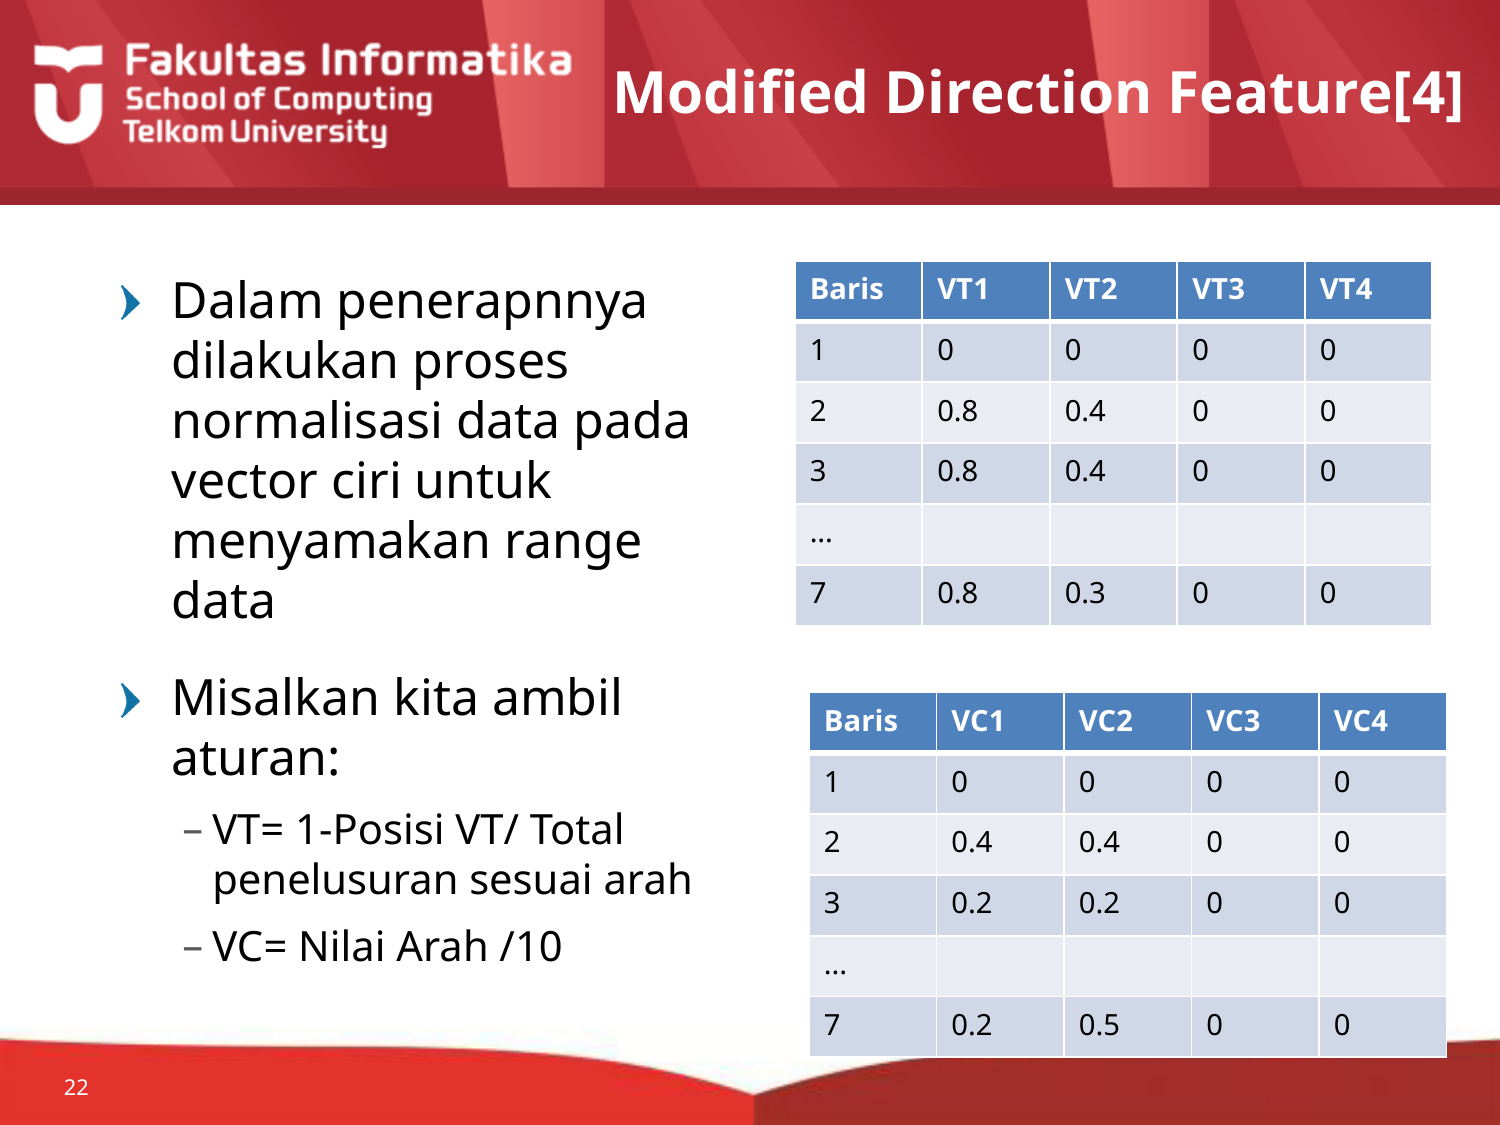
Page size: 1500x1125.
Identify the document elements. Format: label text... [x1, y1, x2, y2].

table_header VT2 [1051, 262, 1176, 319]
table_cell 0 [1192, 815, 1318, 874]
table_cell 0 [1320, 756, 1446, 813]
table_cell 0.8 [923, 383, 1049, 442]
table_cell 0 [1178, 444, 1304, 503]
table_cell 0 [1192, 756, 1318, 813]
table_header VC4 [1320, 693, 1446, 750]
table_cell 2 [796, 383, 921, 442]
title Modified Direction Feature[4] [597, 38, 1500, 144]
table_cell ... [810, 937, 936, 996]
table_cell 7 [796, 566, 921, 625]
table_cell 0.4 [1065, 815, 1191, 874]
table_header VT1 [923, 262, 1049, 319]
table_header VT3 [1178, 262, 1304, 319]
picture [114, 672, 144, 720]
table_cell 0 [1192, 997, 1318, 1056]
table_cell 0.2 [1065, 876, 1191, 935]
table_cell 0.8 [923, 444, 1049, 503]
table_cell 0 [1065, 756, 1191, 813]
table_cell 0 [1192, 876, 1318, 935]
table_cell [1065, 937, 1191, 996]
table_cell 1 [796, 324, 921, 381]
list Dalam penerapnnya dilakukan proses normalisasi data pada vector ciri untuk menyamakan range data Misalkan kita ambil aturan: VT= 1-Posisi VT/ Total penelusuran sesuai arah VC= Nilai Arah /10 [99, 260, 738, 1011]
table_header VC2 [1065, 693, 1191, 750]
table_cell 0 [1178, 324, 1304, 381]
table_cell 0 [1306, 383, 1431, 442]
table_cell [1178, 505, 1304, 564]
table_cell 0 [1306, 566, 1431, 625]
table_cell [1306, 505, 1431, 564]
table_cell 0 [923, 324, 1049, 381]
table_cell [923, 505, 1049, 564]
table_cell 0 [1051, 324, 1176, 381]
table_cell 0.8 [923, 566, 1049, 625]
table_cell 0 [1178, 383, 1304, 442]
picture [114, 274, 144, 322]
table_header VC1 [937, 693, 1063, 750]
table_cell 2 [810, 815, 936, 874]
table_cell [1192, 937, 1318, 996]
table_cell [1051, 505, 1176, 564]
table_cell [1320, 937, 1446, 996]
table_cell [937, 937, 1063, 996]
table_cell 0 [937, 756, 1063, 813]
table_header VC3 [1192, 693, 1318, 750]
table_cell 0.2 [937, 876, 1063, 935]
table_cell 3 [810, 876, 936, 935]
slide_number 22 [63, 1058, 123, 1119]
table_cell 0.3 [1051, 566, 1176, 625]
picture [0, 1024, 1500, 1125]
table_cell 7 [810, 997, 936, 1056]
table_cell 0 [1320, 997, 1446, 1056]
table_cell 0 [1306, 324, 1431, 381]
table_cell 0 [1306, 444, 1431, 503]
table_header VT4 [1306, 262, 1431, 319]
table_cell 0.4 [1051, 444, 1176, 503]
table_cell 0.4 [1051, 383, 1176, 442]
table_cell 0.2 [937, 997, 1063, 1056]
table_cell 0.5 [1065, 997, 1191, 1056]
table_cell ... [796, 505, 921, 564]
table_cell 1 [810, 756, 936, 813]
table_cell 0 [1178, 566, 1304, 625]
table_cell 0 [1320, 815, 1446, 874]
table_cell 3 [796, 444, 921, 503]
table_header Baris [796, 262, 921, 319]
picture [0, 0, 1500, 205]
table_cell 0 [1320, 876, 1446, 935]
table_cell 0.4 [937, 815, 1063, 874]
table_header Baris [810, 693, 936, 750]
